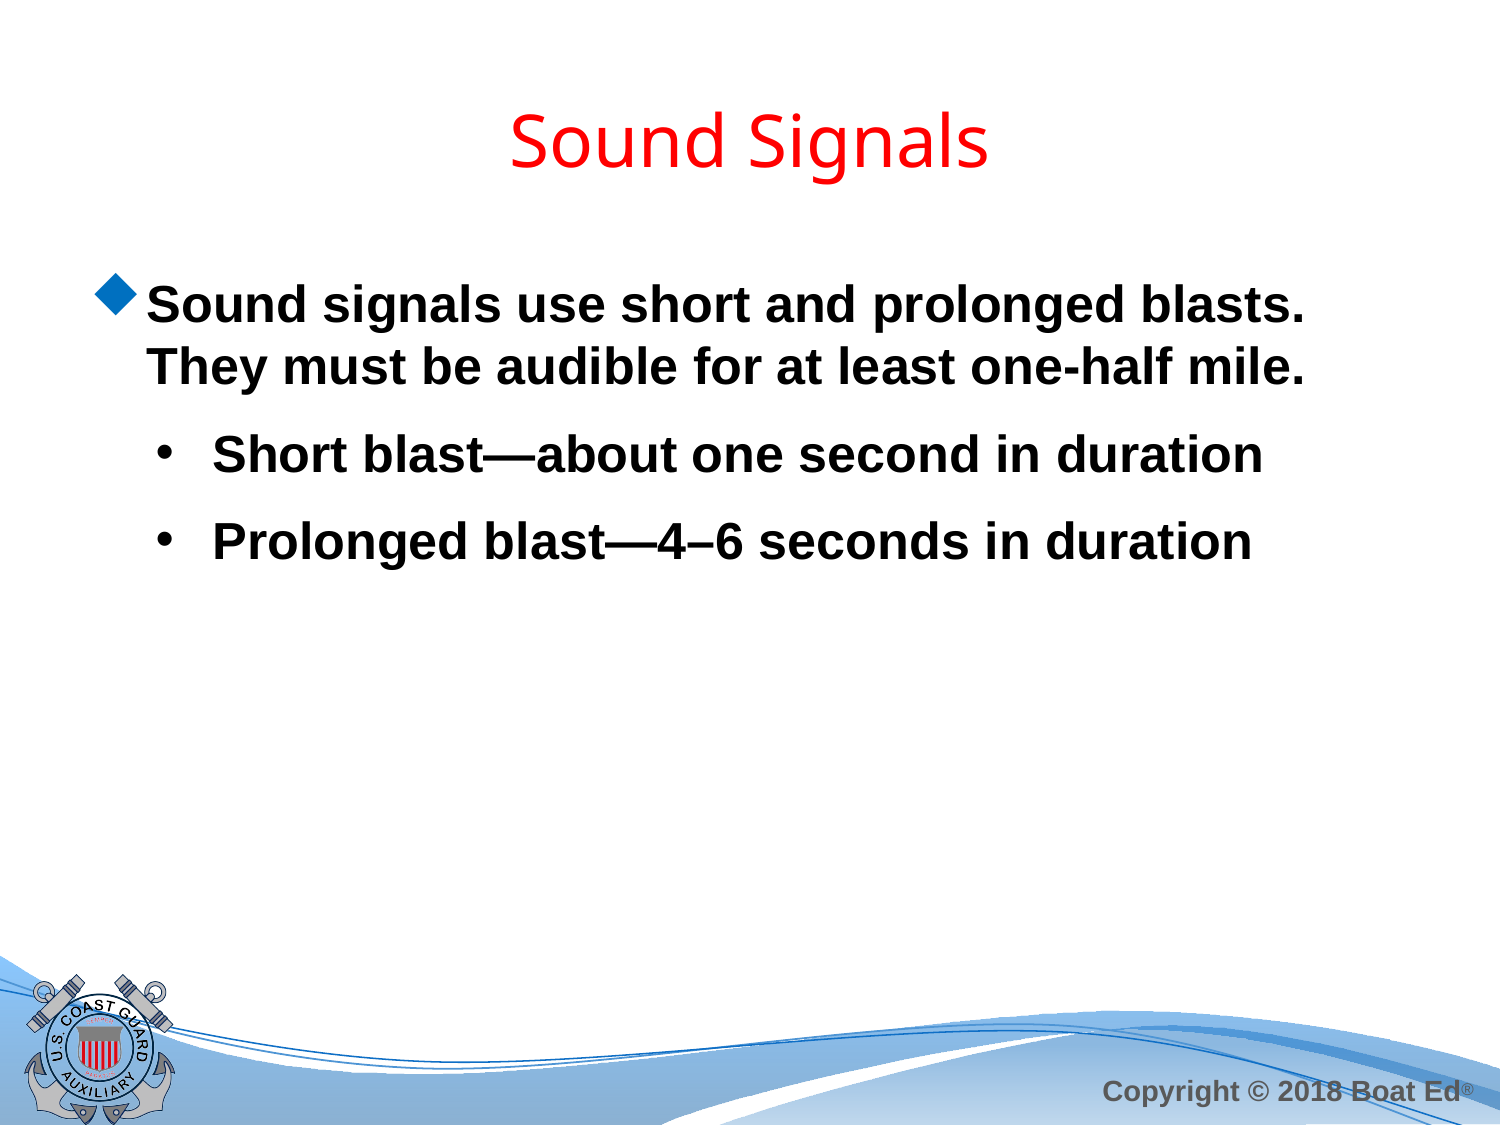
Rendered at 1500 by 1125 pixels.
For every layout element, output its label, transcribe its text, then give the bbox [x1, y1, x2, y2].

picture [24, 973, 176, 1125]
list Sound signals use short and prolonged blasts. They must be audible for at least one-half mile. Short blast—about one second in duration Prolonged blast—4–6 seconds in duration [74, 262, 1426, 1006]
title Sound Signals [74, 44, 1426, 233]
